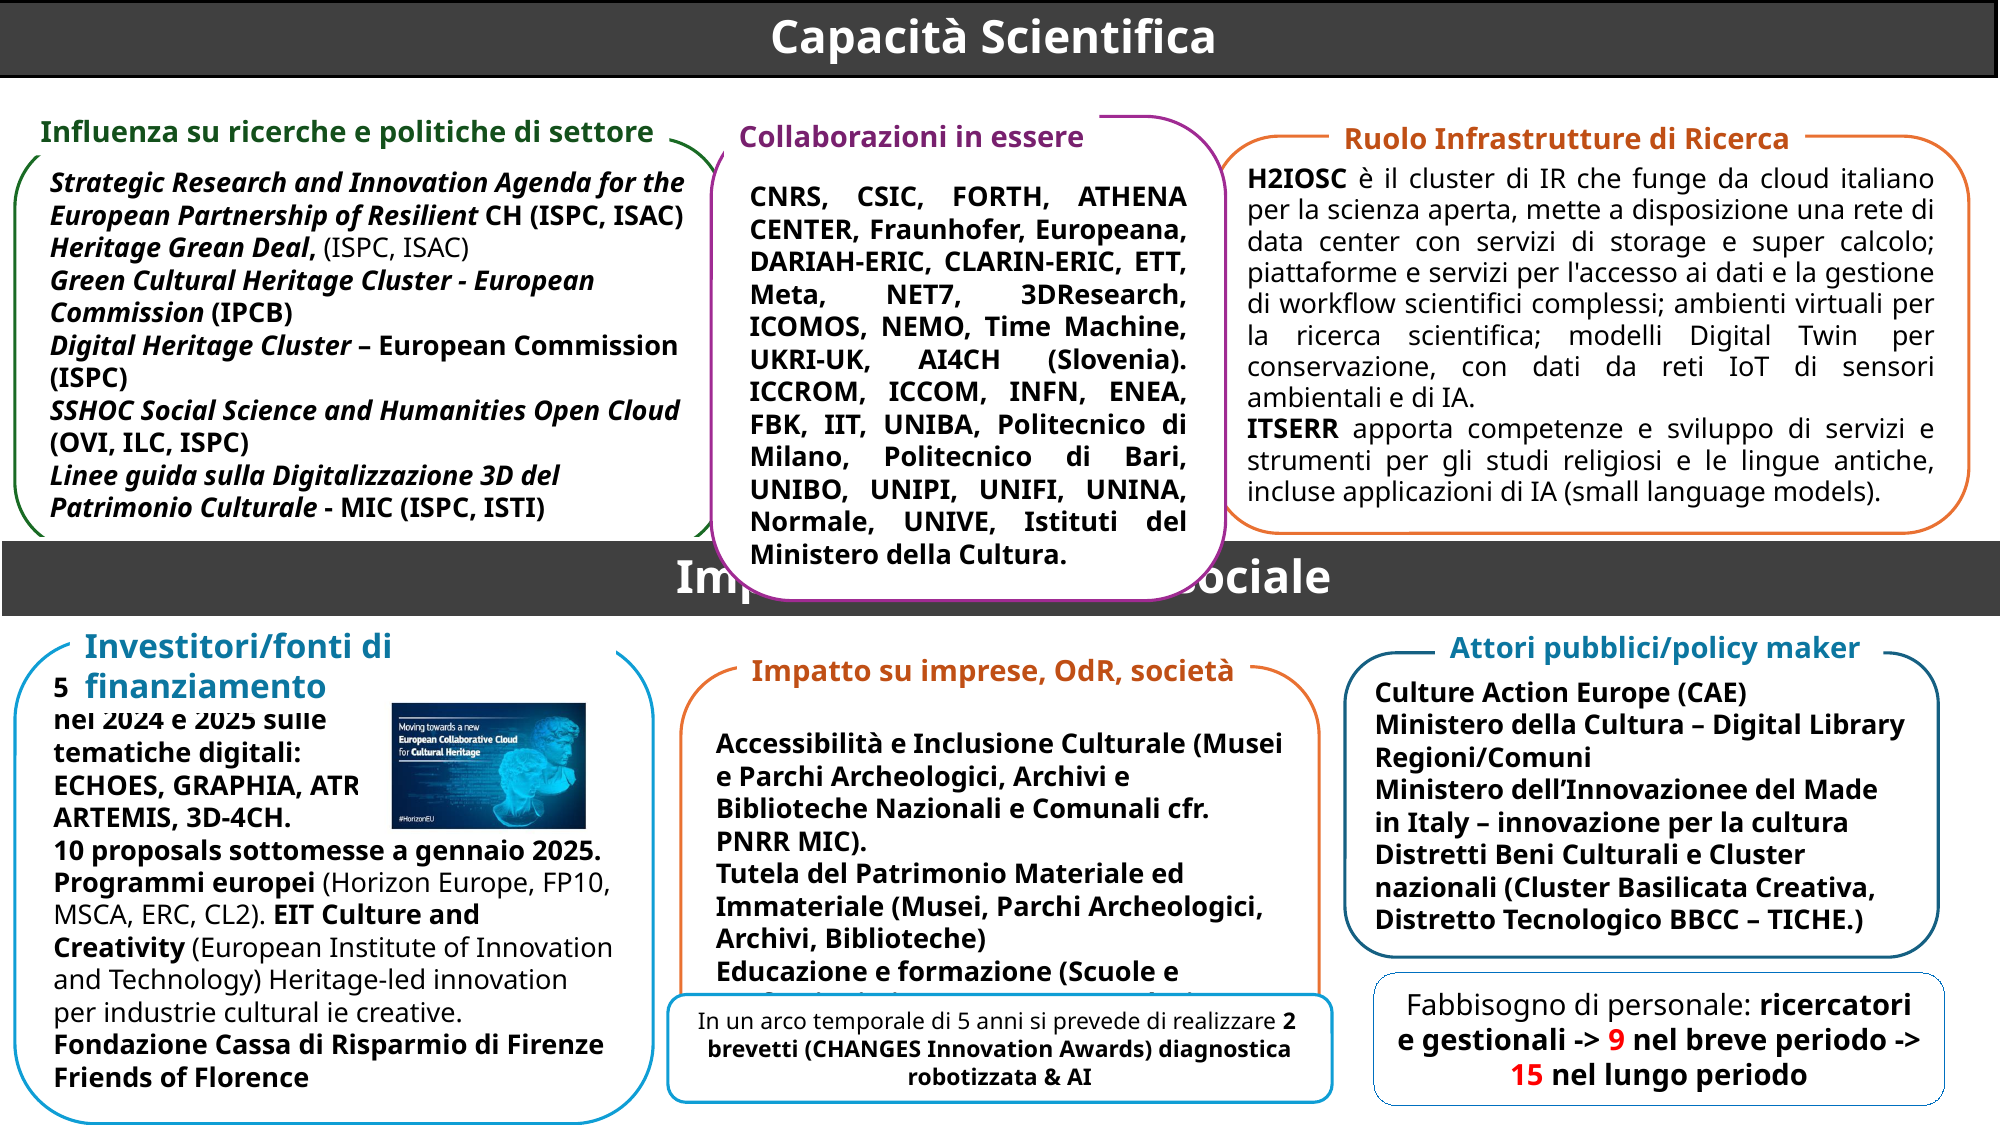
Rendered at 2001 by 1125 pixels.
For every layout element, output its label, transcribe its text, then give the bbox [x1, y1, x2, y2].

text_box Influenza su ricerche e politiche di settore [25, 105, 670, 156]
text_box CNRS, CSIC, FORTH, ATHENA CENTER, Fraunhofer, Europeana, DARIAH-ERIC, CLARIN-ERIC, ETT, Meta, NET7, 3DResearch, ICOMOS, NEMO, Time Machine, UKRI-UK, AI4CH (Slovenia). ICCROM, ICCOM, INFN, ENEA, FBK, IIT, UNIBA, Politecnico di Milano, Politecnico di Bari, UNIBO, UNIPI, UNIFI, UNINA, Normale, UNIVE, Istituti del Ministero della Cultura. [709, 114, 1228, 603]
text_box H2IOSC è il cluster di IR che funge da cloud italiano per la scienza aperta, mette a disposizione una rete di data center con servizi di storage e super calcolo; piattaforme e servizi per l'accesso ai dati e la gestione di workflow scientifici complessi; ambienti virtuali per la ricerca scientifica; modelli Digital Twin per conservazione, con dati da reti IoT di sensori ambientali e di IA. ITSERR apporta competenze e sviluppo di servizi e strumenti per gli studi religiosi e le lingue antiche, incluse applicazioni di IA (small language models). [1222, 134, 1971, 535]
text_box Impatto su imprese, OdR, società [737, 644, 1251, 695]
text_box Investitori/fonti di finanziamento [69, 620, 616, 713]
text_box Strategic Research and Innovation Agenda for the European Partnership of Resilient CH (ISPC, ISAC) Heritage Grean Deal, (ISPC, ISAC) Green Cultural Heritage Cluster - European Commission (IPCB) Digital Heritage Cluster – European Commission (ISPC) SSHOC Social Science and Humanities Open Cloud (OVI, ILC, ISPC) Linee guida sulla Digitalizzazione 3D del Patrimonio Culturale - MIC (ISPC, ISTI) [13, 138, 714, 537]
text_box In un arco temporale di 5 anni si prevede di realizzare 2 brevetti (CHANGES Innovation Awards) diagnostica robotizzata & AI [666, 992, 1334, 1104]
text_box Capacità Scientifica [0, 0, 1998, 78]
text_box Attori pubblici/policy maker [1435, 622, 1884, 672]
text_box Impatto economico e sociale [0, 537, 2000, 620]
text_box Fabbisogno di personale: ricercatori e gestionali -> 9 nel breve periodo -> 15 nel lungo periodo [1373, 972, 1945, 1106]
text_box Accessibilità e Inclusione Culturale (Musei e Parchi Archeologici, Archivi e Biblioteche Nazionali e Comunali cfr. PNRR MIC). Tutela del Patrimonio Materiale ed Immateriale (Musei, Parchi Archeologici, Archivi, Biblioteche) Educazione e formazione (Scuole e professionisti DICOLAB con Fondazione Scuola Patrimonio del MIC). [679, 665, 1321, 993]
picture [357, 691, 619, 839]
text_box Ruolo Infrastrutture di Ricerca [1329, 112, 1806, 163]
text_box Collaborazioni in essere [724, 111, 1100, 161]
text_box Culture Action Europe (CAE) Ministero della Cultura – Digital Library Regioni/Comuni Ministero dell’Innovazionee del Made in Italy – innovazione per la cultura Distretti Beni Culturali e Cluster nazionali (Cluster Basilicata Creativa, Distretto Tecnologico BBCC – TICHE.) [1343, 651, 1940, 959]
text_box 5 progetti europei iniziati nel 2024 e 2025 sulle tematiche digitali: ECHOES, GRAPHIA, ATRIUM ARTEMIS, 3D-4CH. 10 proposals sottomesse a gennaio 2025. Programmi europei (Horizon Europe, FP10, MSCA, ERC, CL2). EIT Culture and Creativity (European Institute of Innovation and Technology) Heritage-led innovation per industrie cultural ie creative. Fondazione Cassa di Risparmio di Firenze Friends of Florence [13, 642, 655, 1125]
